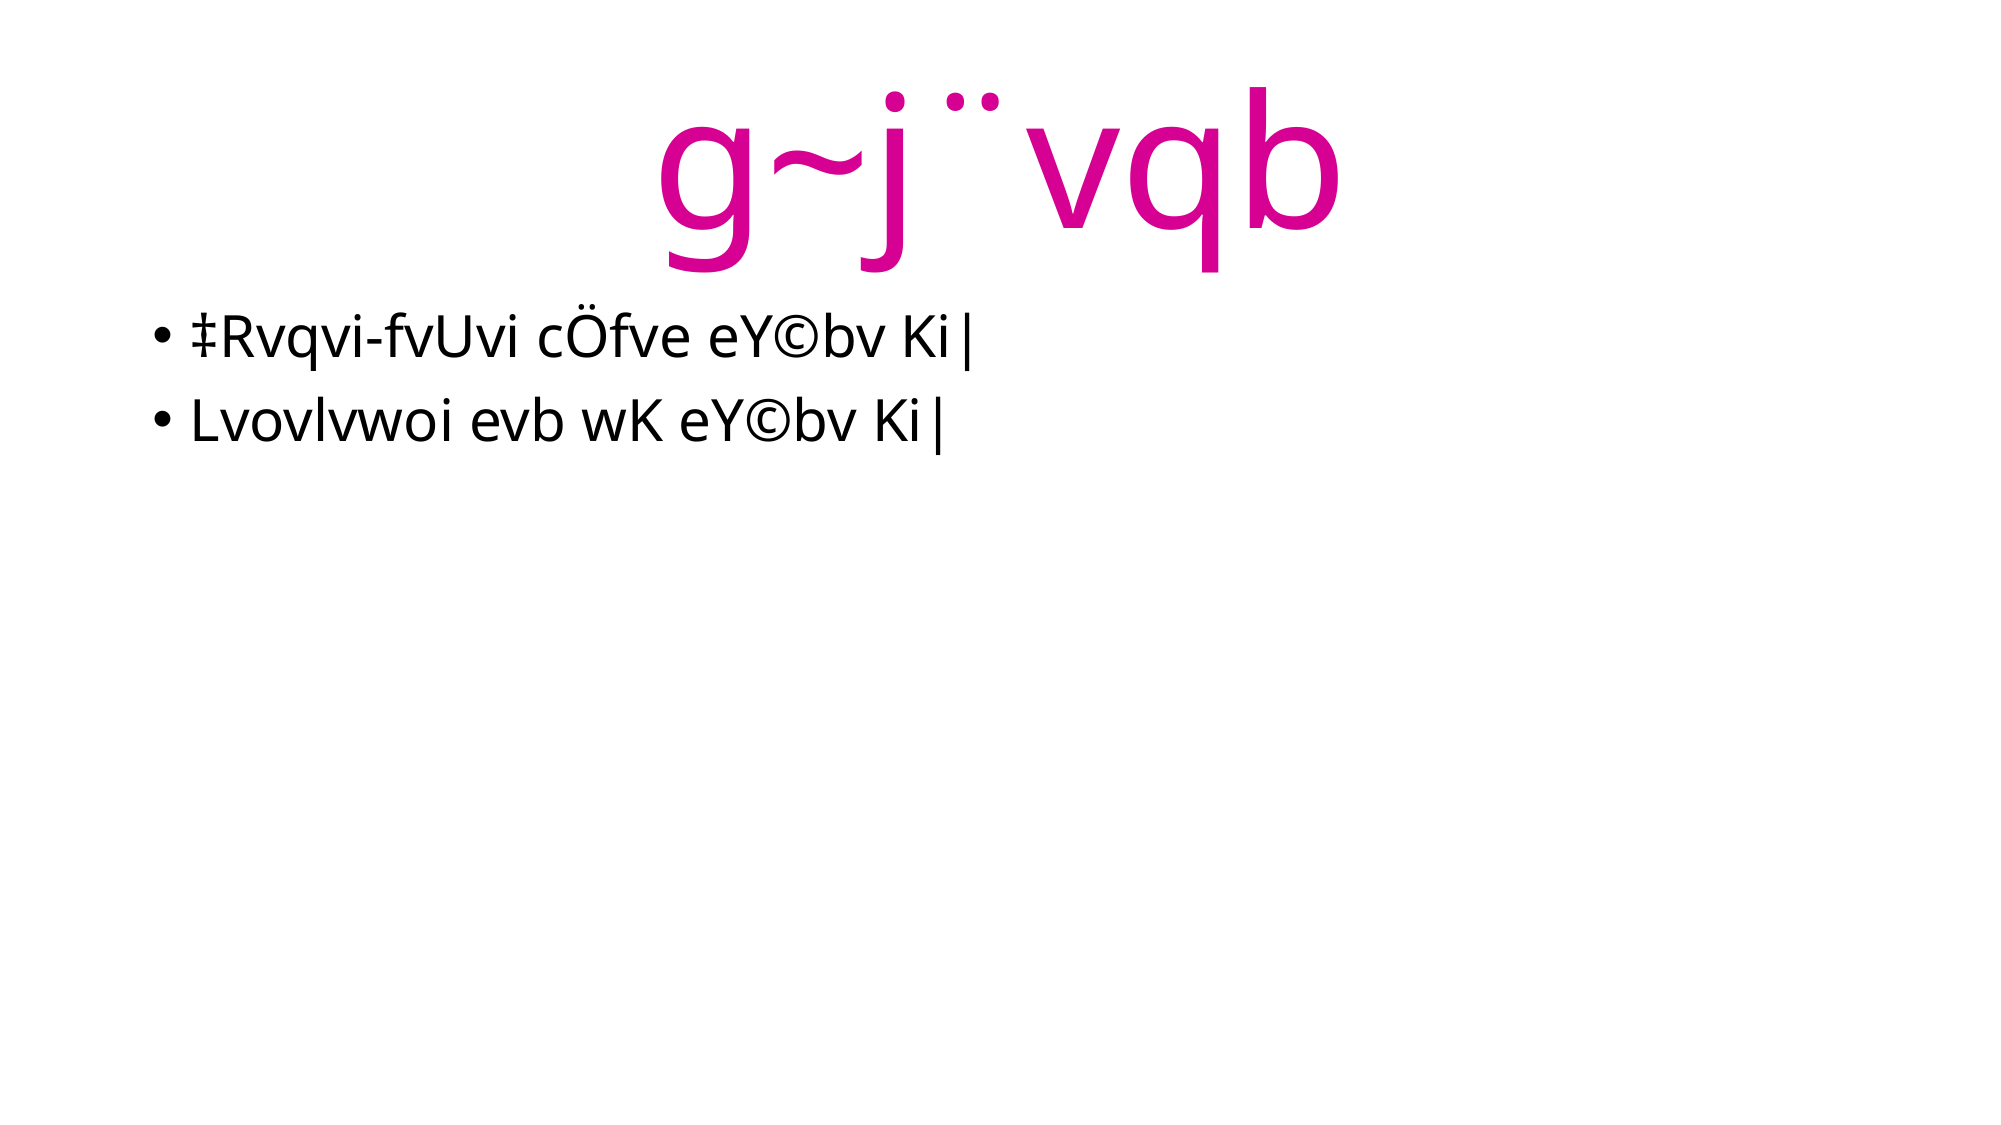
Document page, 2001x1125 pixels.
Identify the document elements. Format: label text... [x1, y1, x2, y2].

list ‡Rvqvi-fvUvi cÖfve eY©bv Ki| Lvovlvwoi evb wK eY©bv Ki| [137, 299, 1863, 1014]
title g~j¨vqb [137, 59, 1863, 278]
